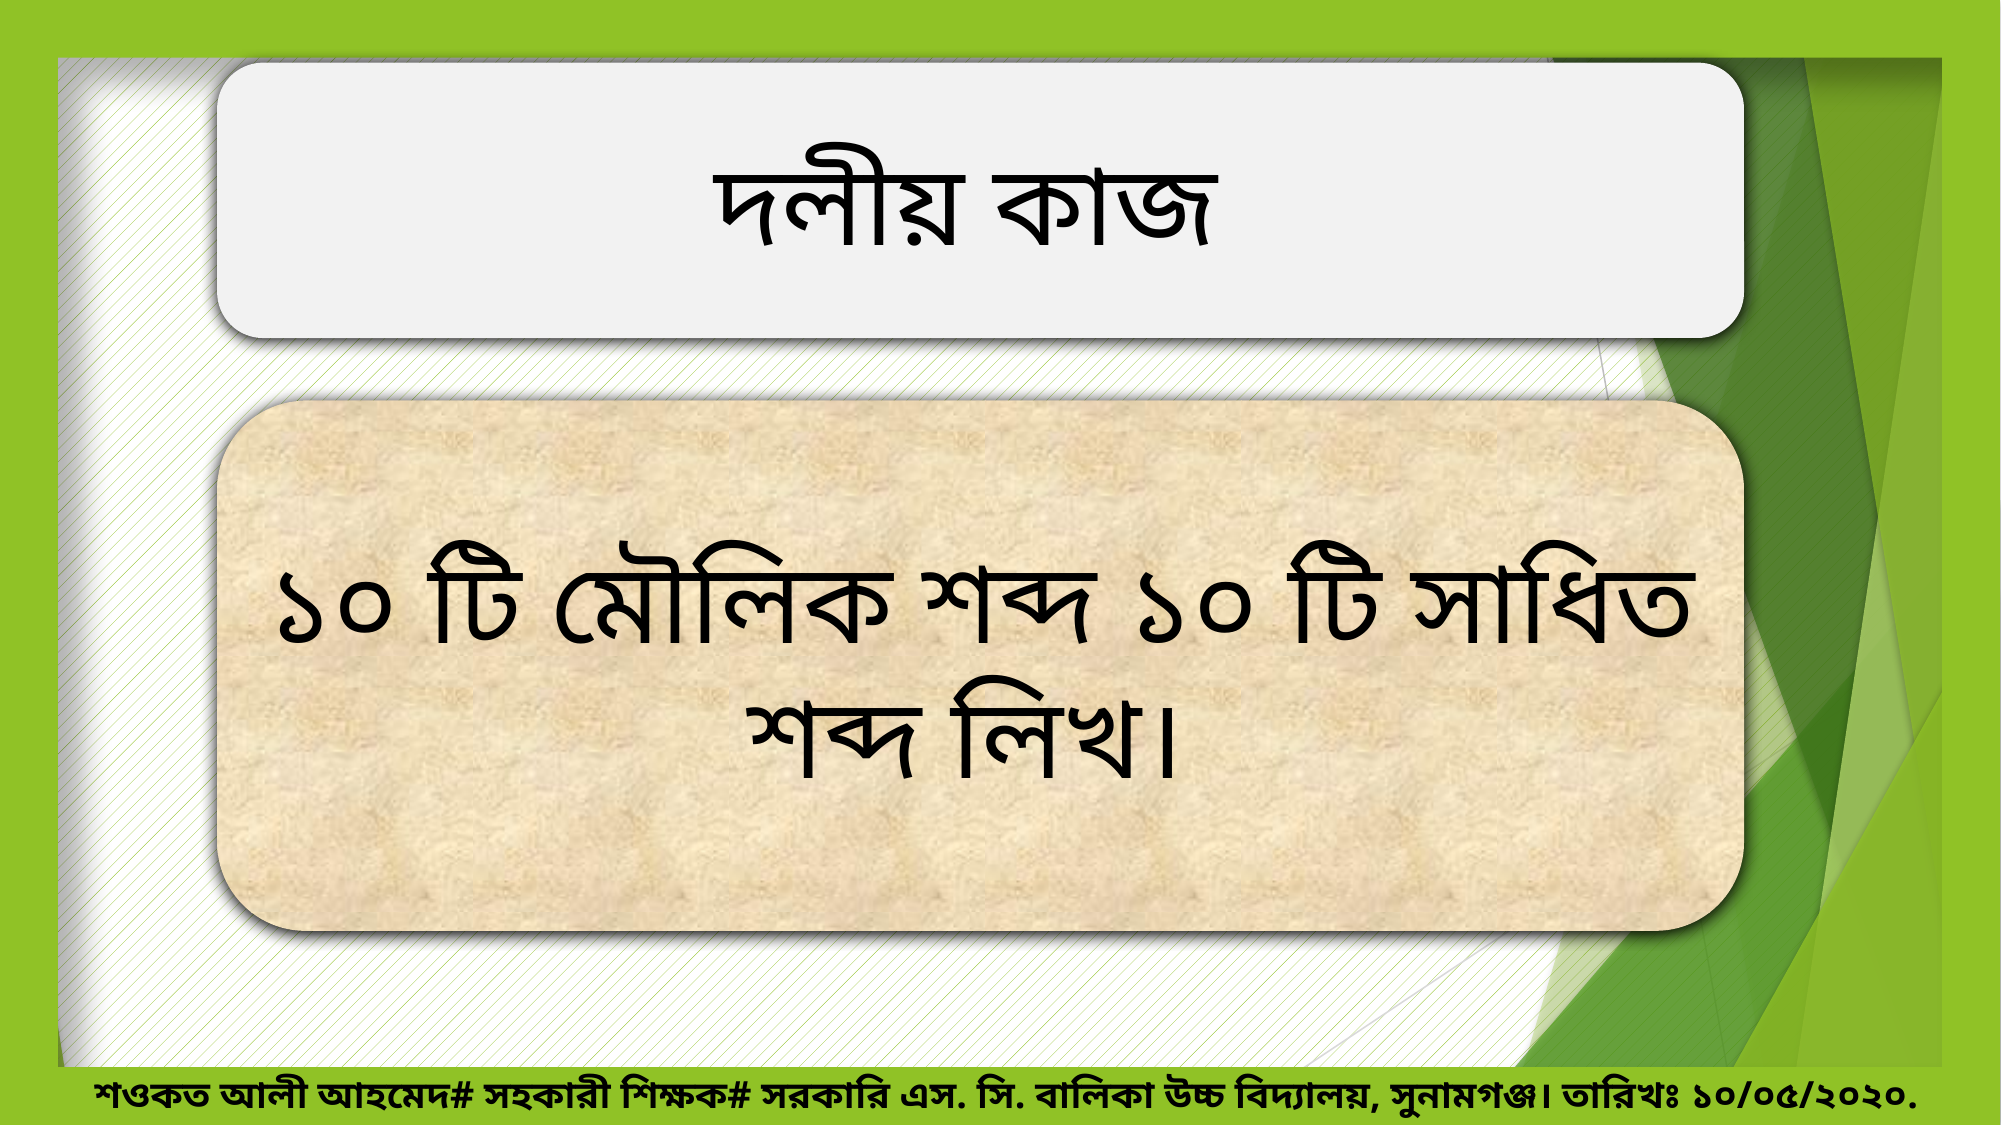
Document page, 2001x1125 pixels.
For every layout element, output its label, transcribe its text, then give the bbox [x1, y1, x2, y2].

text_box [0, 0, 2000, 1125]
text_box ১০ টি মৌলিক শব্দ ১০ টি সাধিত শব্দ লিখ। [215, 399, 1746, 933]
text_box দলীয় কাজ [215, 61, 1746, 340]
text_box শওকত আলী আহমেদ# সহকারী শিক্ষক# সরকারি এস. সি. বালিকা উচ্চ বিদ্যালয়, সুনামগঞ্জ। তারিখঃ ১০/০৫/২০২০. [58, 1063, 1955, 1125]
